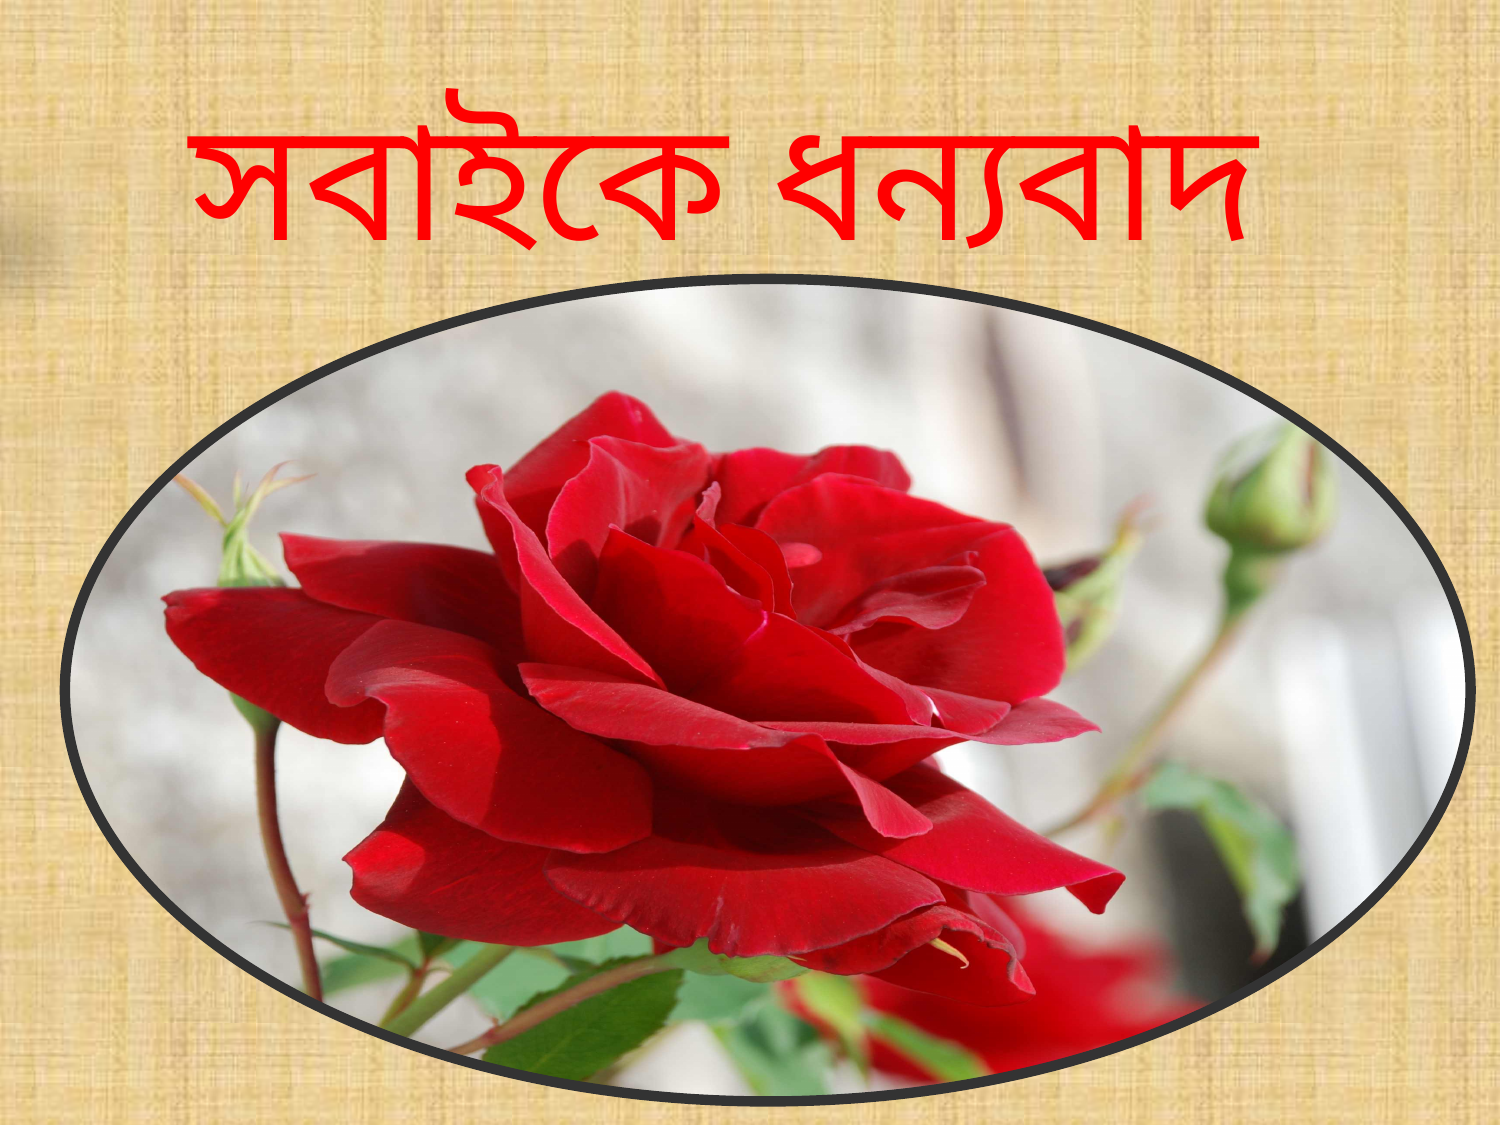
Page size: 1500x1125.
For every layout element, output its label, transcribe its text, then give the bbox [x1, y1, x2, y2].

text_box সবাইকে ধন্যবাদ [88, 66, 1436, 277]
picture [0, 0, 1500, 1125]
